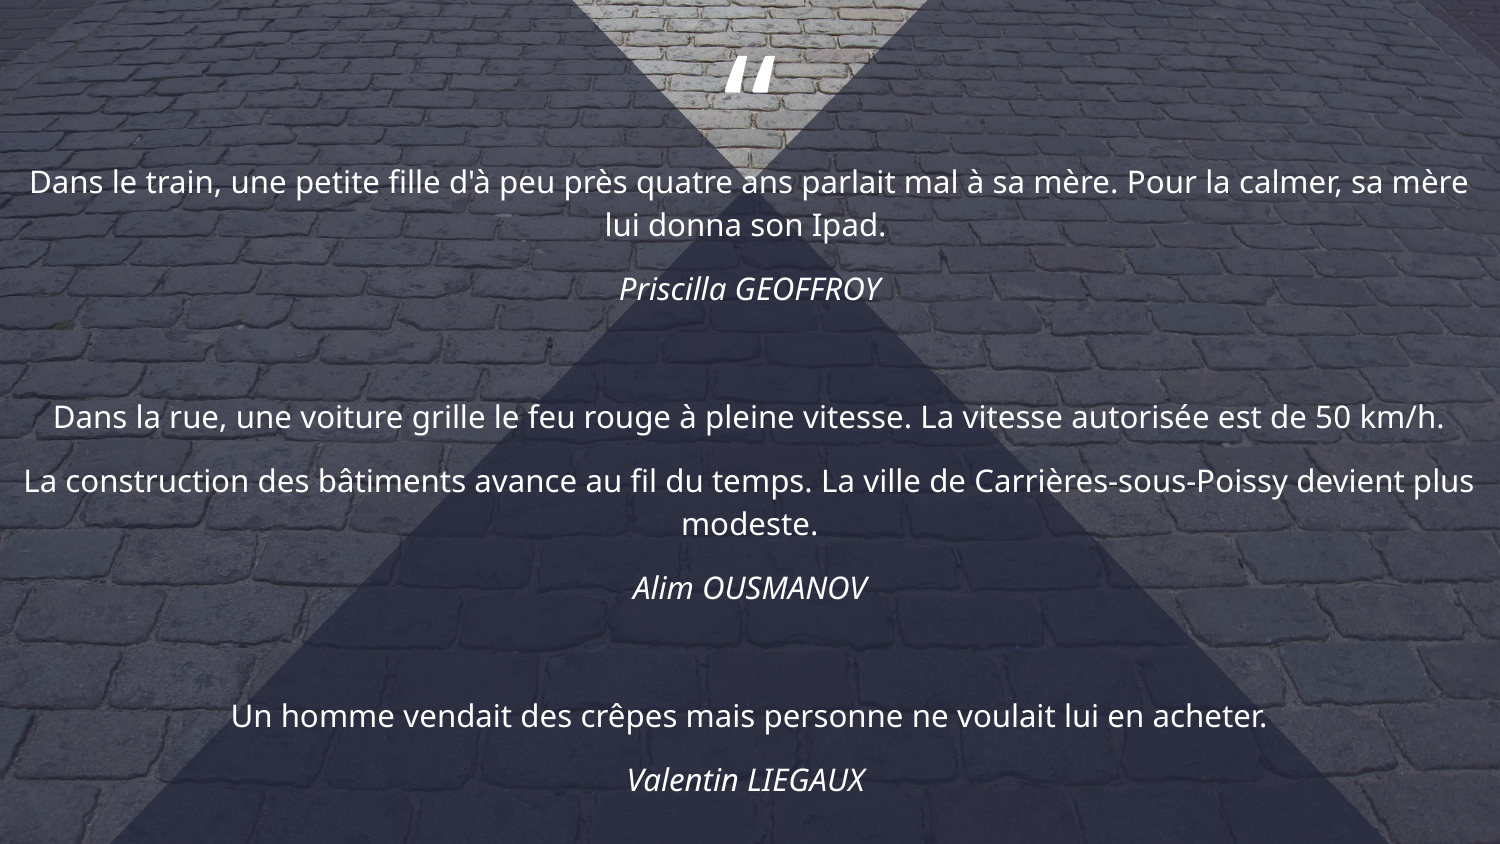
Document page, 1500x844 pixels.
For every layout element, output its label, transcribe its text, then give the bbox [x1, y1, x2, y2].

picture [574, 0, 926, 182]
list Dans le train, une petite fille d'à peu près quatre ans parlait mal à sa mère. Pour la calmer, sa mère lui donna son Ipad. Priscilla GEOFFROY Dans la rue, une voiture grille le feu rouge à pleine vitesse. La vitesse autorisée est de 50 km/h. La construction des bâtiments avance au fil du temps. La ville de Carrières-sous-Poissy devient plus modeste. Alim OUSMANOV Un homme vendait des crêpes mais personne ne voulait lui en acheter. Valentin LIEGAUX [0, 202, 1500, 709]
